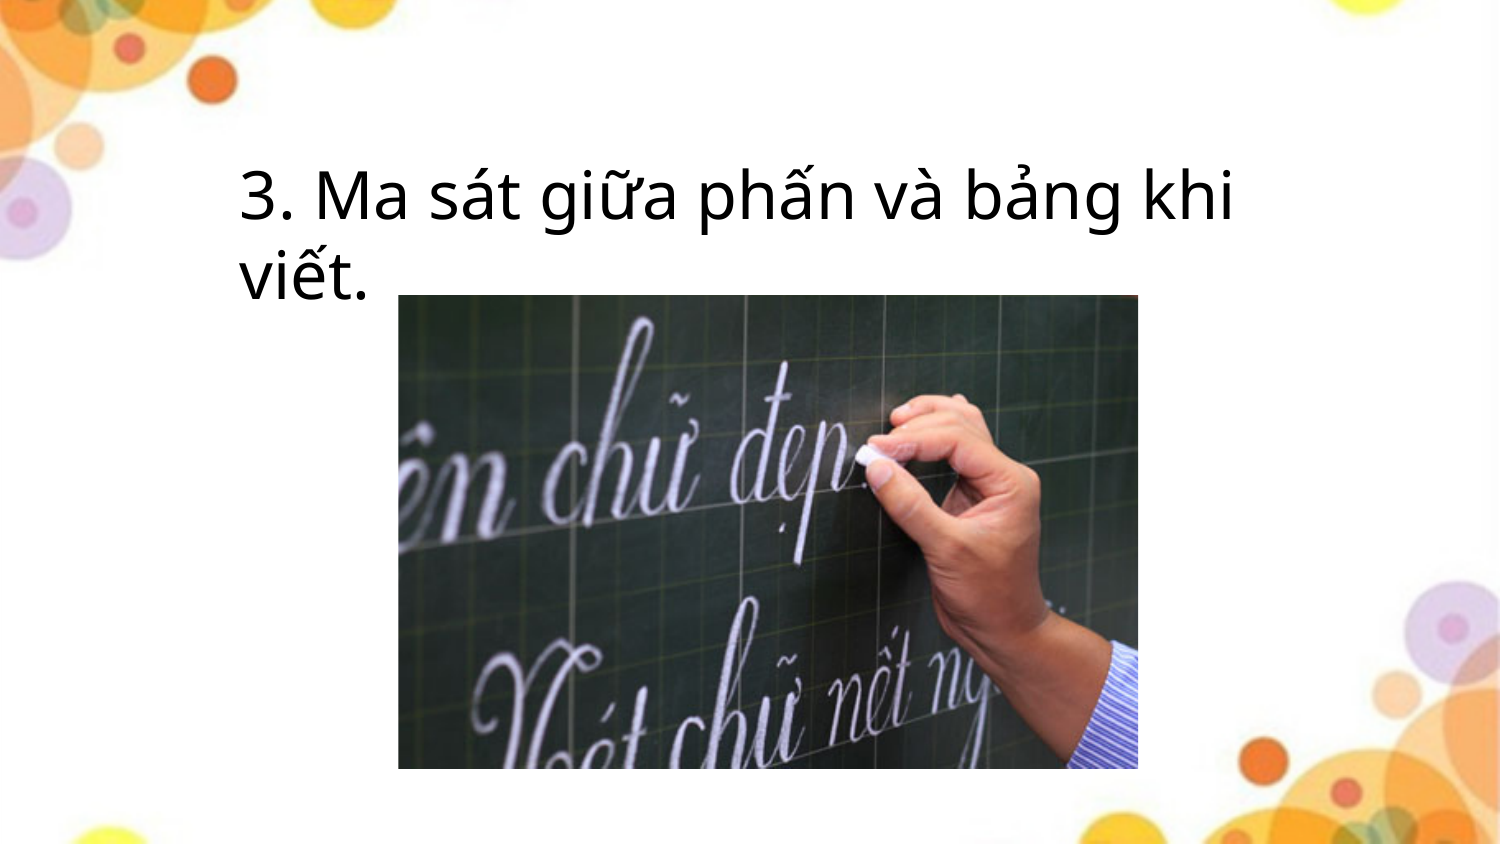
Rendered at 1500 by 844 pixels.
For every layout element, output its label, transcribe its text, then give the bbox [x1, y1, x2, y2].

picture [0, 0, 1500, 844]
text_box 3. Ma sát giữa phấn và bảng khi viết. [224, 145, 1312, 321]
